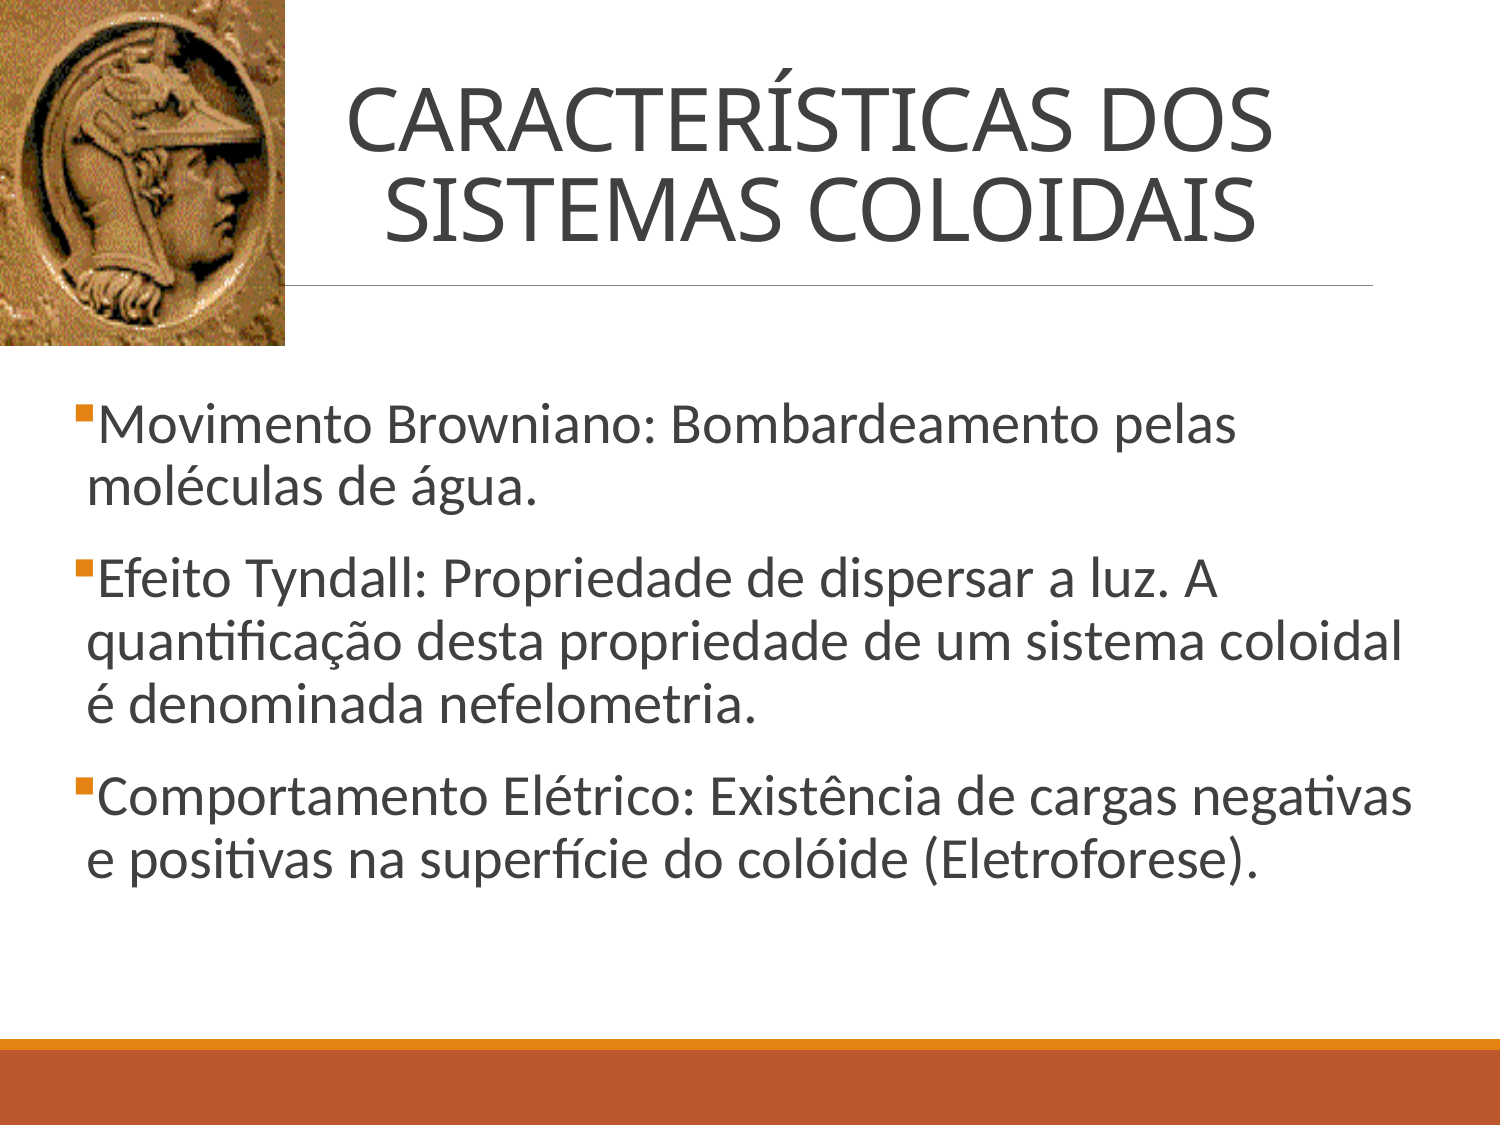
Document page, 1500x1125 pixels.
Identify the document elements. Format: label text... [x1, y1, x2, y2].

list Movimento Browniano: Bombardeamento pelas moléculas de água. Efeito Tyndall: Propriedade de dispersar a luz. A quantificação desta propriedade de um sistema coloidal é denominada nefelometria. Comportamento Elétrico: Existência de cargas negativas e positivas na superfície do colóide (Eletroforese). [70, 385, 1430, 913]
picture [0, 0, 288, 351]
title CARACTERÍSTICAS DOS SISTEMAS COLOIDAIS [297, 71, 1471, 268]
